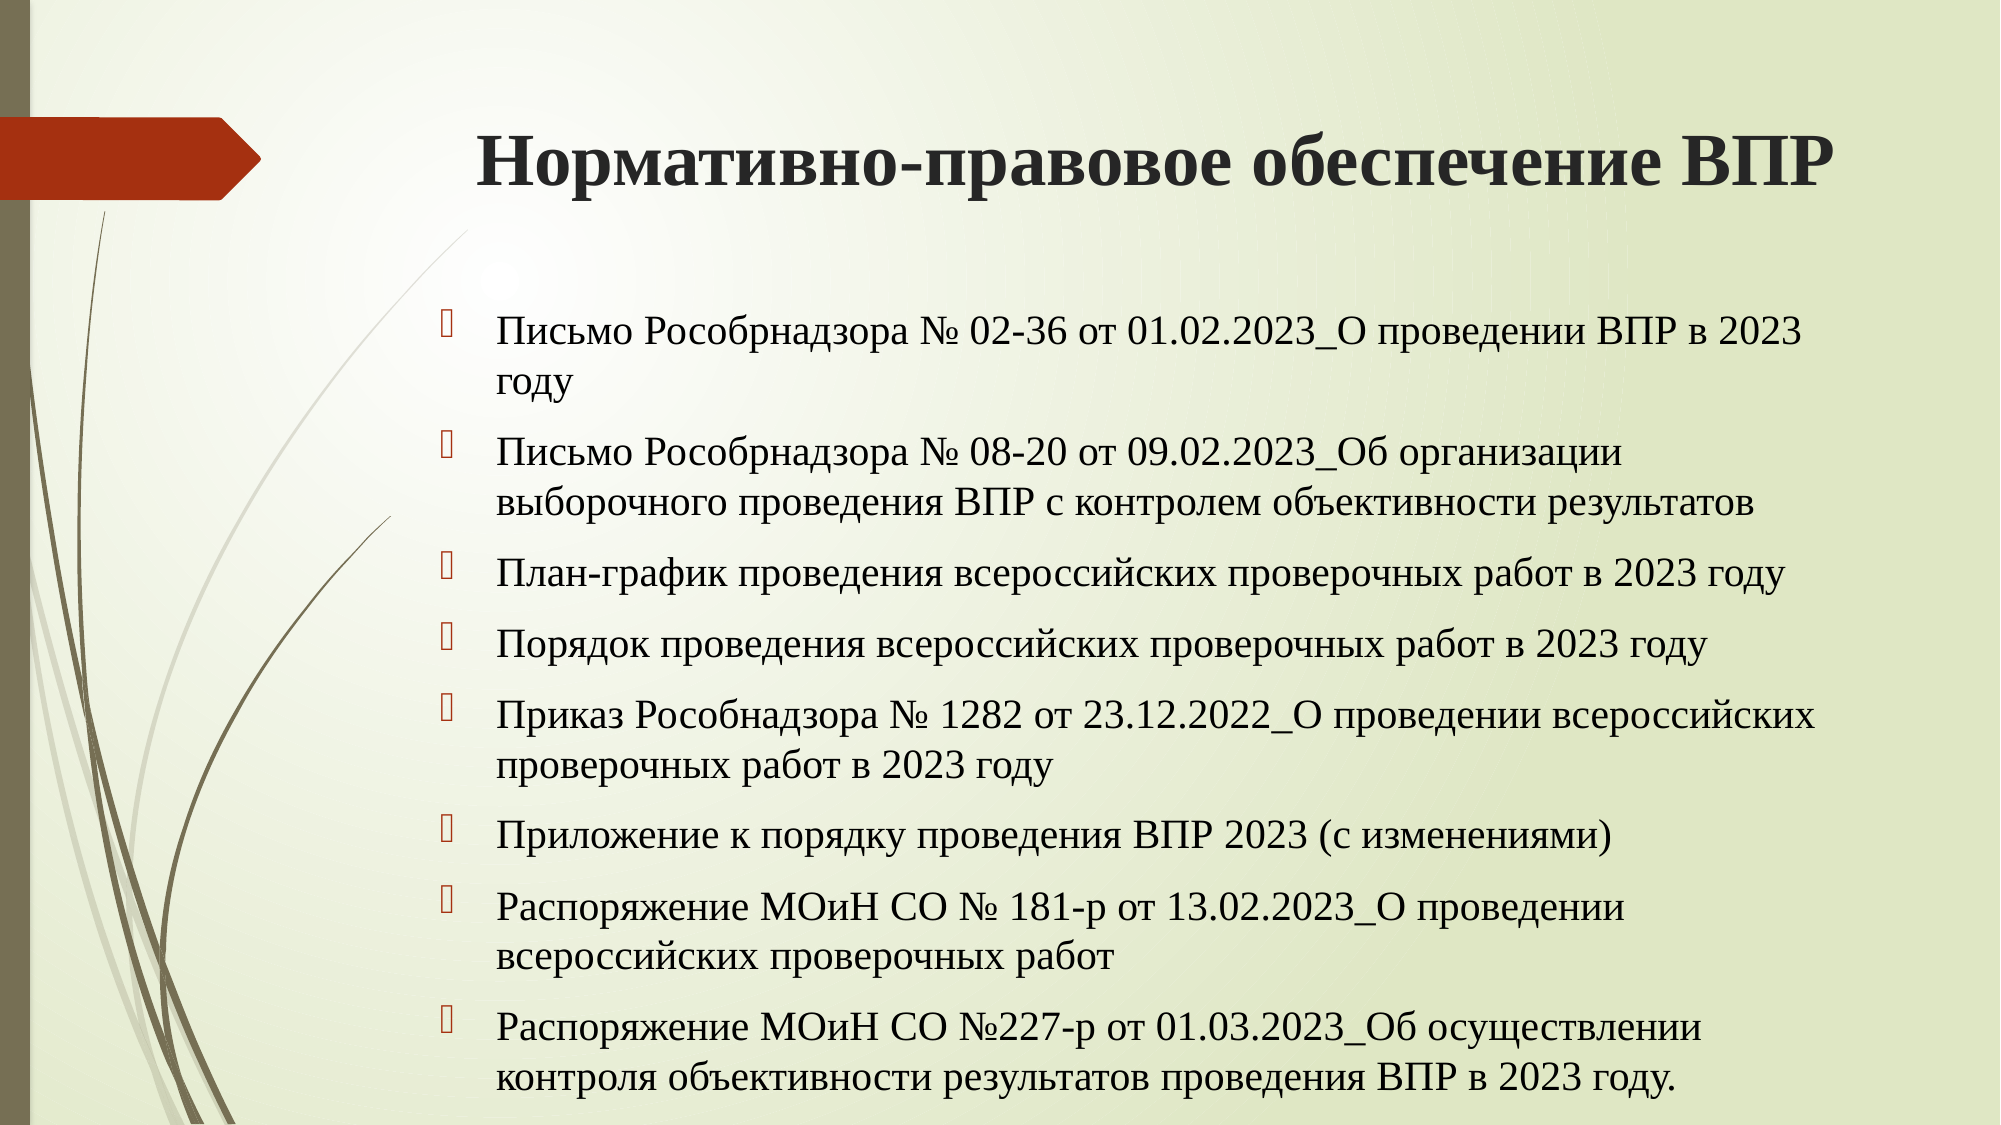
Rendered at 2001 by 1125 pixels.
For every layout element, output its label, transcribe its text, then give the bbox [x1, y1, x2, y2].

list Письмо Рособрнадзора № 02-36 от 01.02.2023_О проведении ВПР в 2023 году Письмо Рособрнадзора № 08-20 от 09.02.2023_Об организации выборочного проведения ВПР с контролем объективности результатов План-график проведения всероссийских проверочных работ в 2023 году Порядок проведения всероссийских проверочных работ в 2023 году Приказ Рособнадзора № 1282 от 23.12.2022_О проведении всероссийских проверочных работ в 2023 году Приложение к порядку проведения ВПР 2023 (с изменениями) Распоряжение МОиН СО № 181-р от 13.02.2023_О проведении всероссийских проверочных работ Распоряжение МОиН СО №227-р от 01.03.2023_Об осуществлении контроля объективности результатов проведения ВПР в 2023 году. [424, 295, 1871, 1037]
title Нормативно-правовое обеспечение ВПР [425, 102, 1888, 313]
